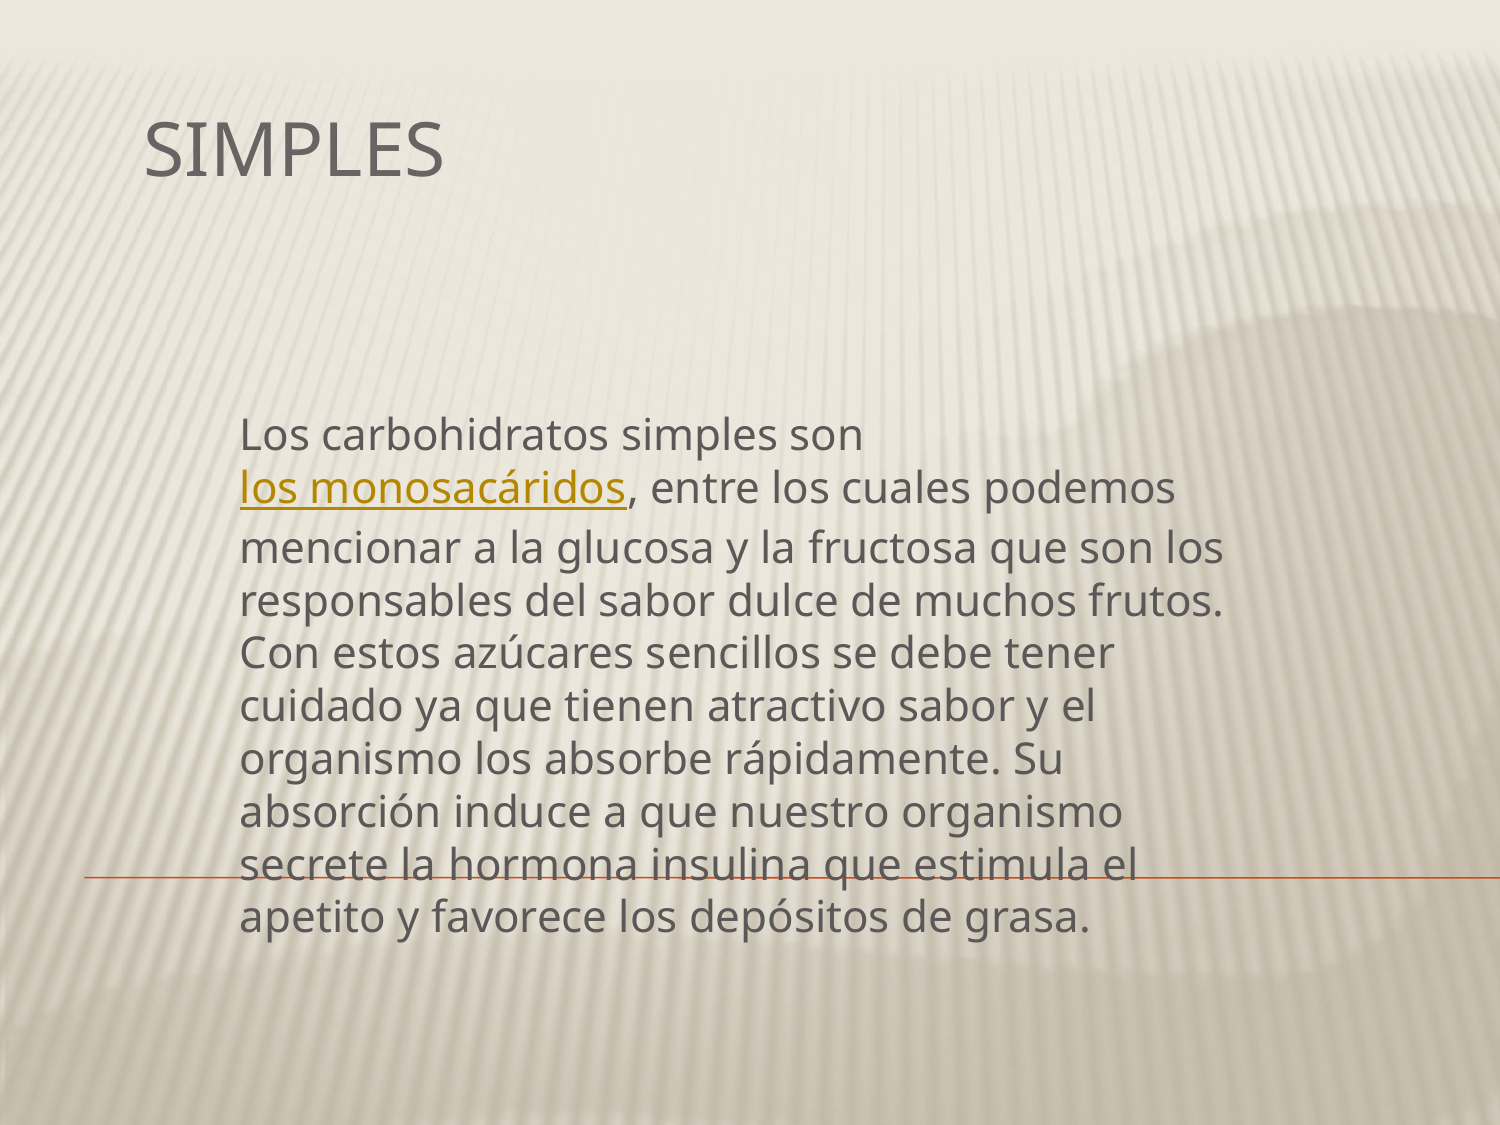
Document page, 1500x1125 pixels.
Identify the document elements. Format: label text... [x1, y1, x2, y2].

subtitle Los carbohidratos simples son los monosacáridos, entre los cuales podemos mencionar a la glucosa y la fructosa que son los responsables del sabor dulce de muchos frutos. Con estos azúcares sencillos se debe tener cuidado ya que tienen atractivo sabor y el organismo los absorbe rápidamente. Su absorción induce a que nuestro organismo secrete la hormona insulina que estimula el apetito y favorece los depósitos de grasa. [225, 387, 1275, 950]
title Simples [128, 93, 1404, 335]
